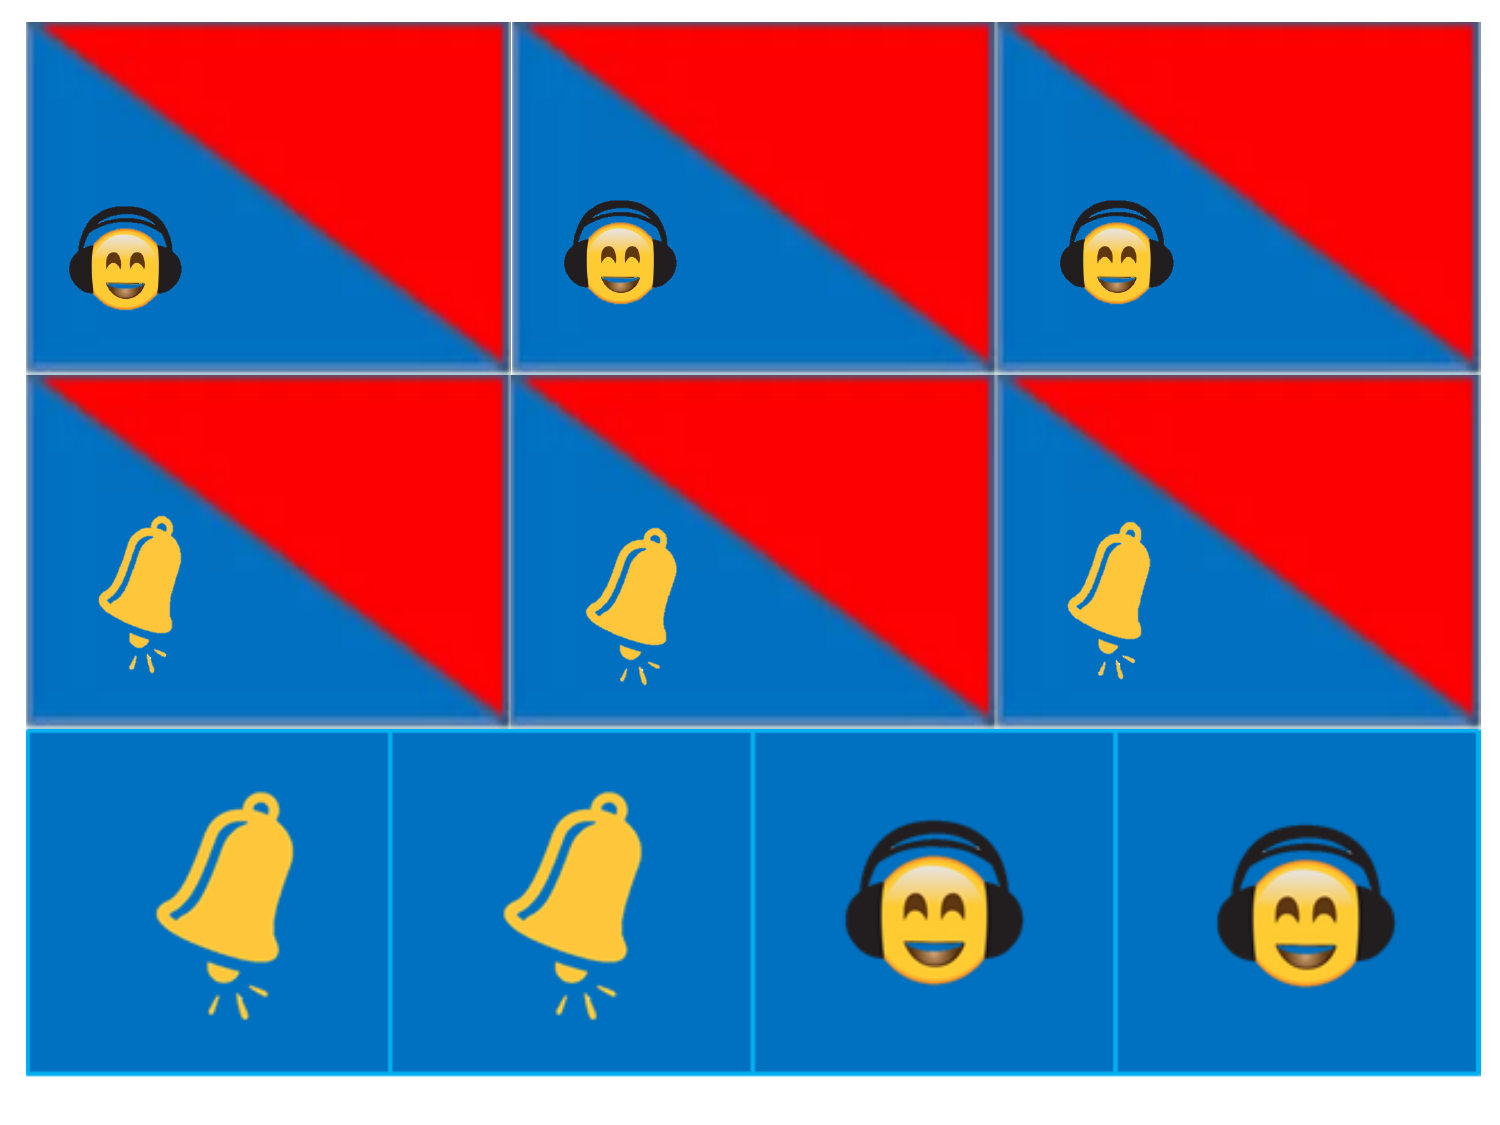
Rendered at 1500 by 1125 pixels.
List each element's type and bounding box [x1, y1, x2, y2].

picture [31, 734, 387, 1070]
picture [26, 1075, 1482, 1079]
picture [394, 734, 749, 1070]
picture [26, 22, 1482, 730]
picture [1119, 734, 1475, 1070]
picture [756, 734, 1112, 1070]
